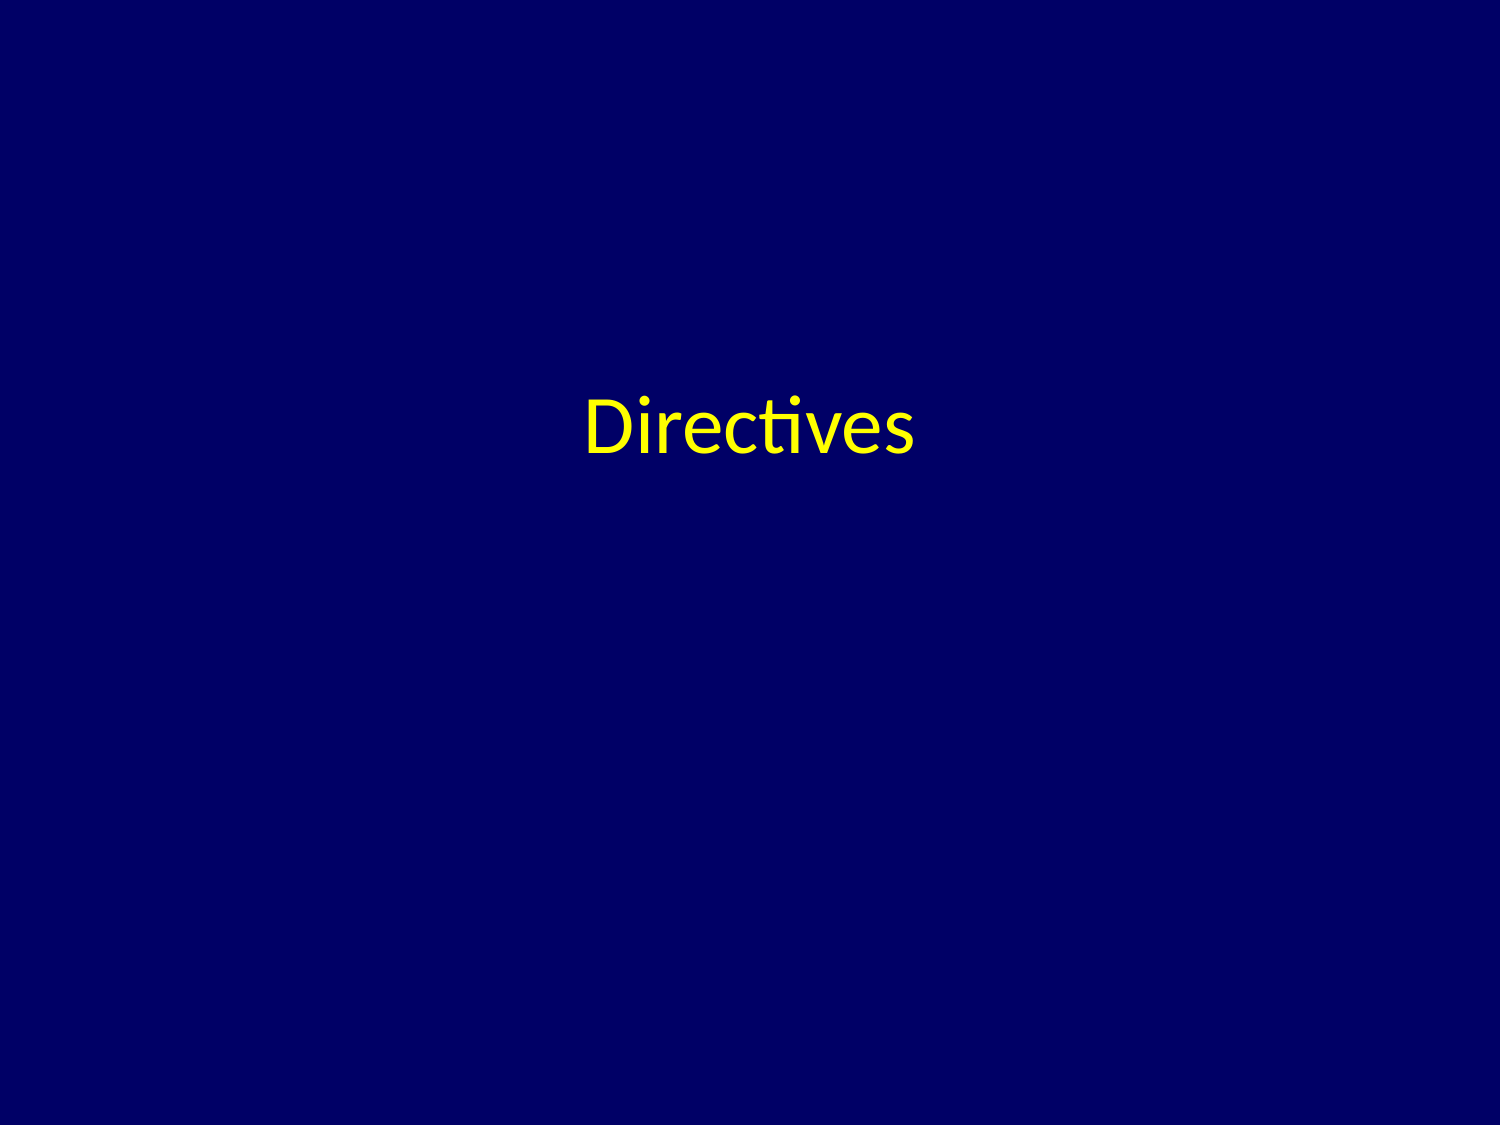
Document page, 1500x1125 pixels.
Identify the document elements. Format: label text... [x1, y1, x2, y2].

title Directives [112, 349, 1388, 591]
